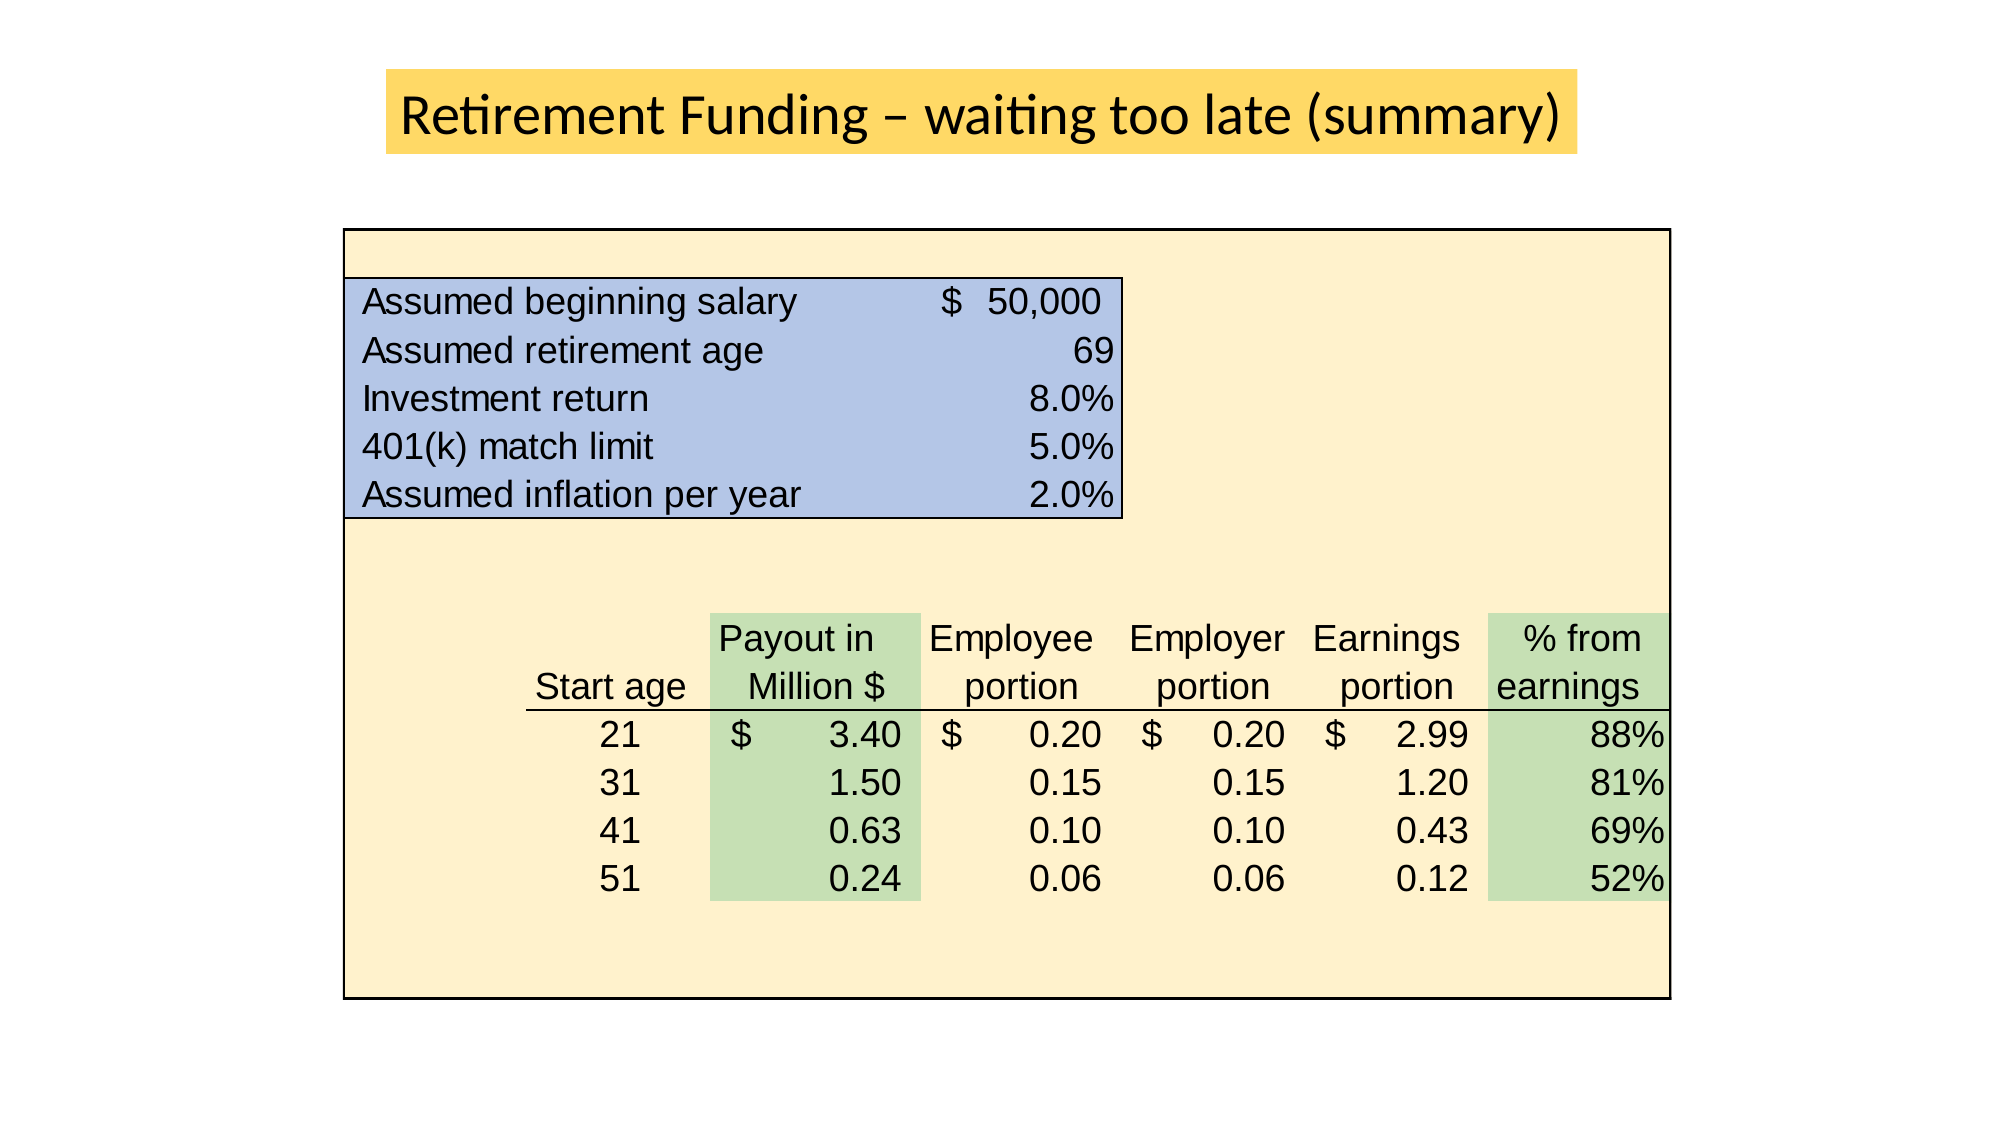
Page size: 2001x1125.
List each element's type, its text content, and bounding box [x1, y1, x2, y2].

picture [342, 228, 1674, 1002]
text_box Retirement Funding – waiting too late (summary) [386, 69, 1578, 154]
